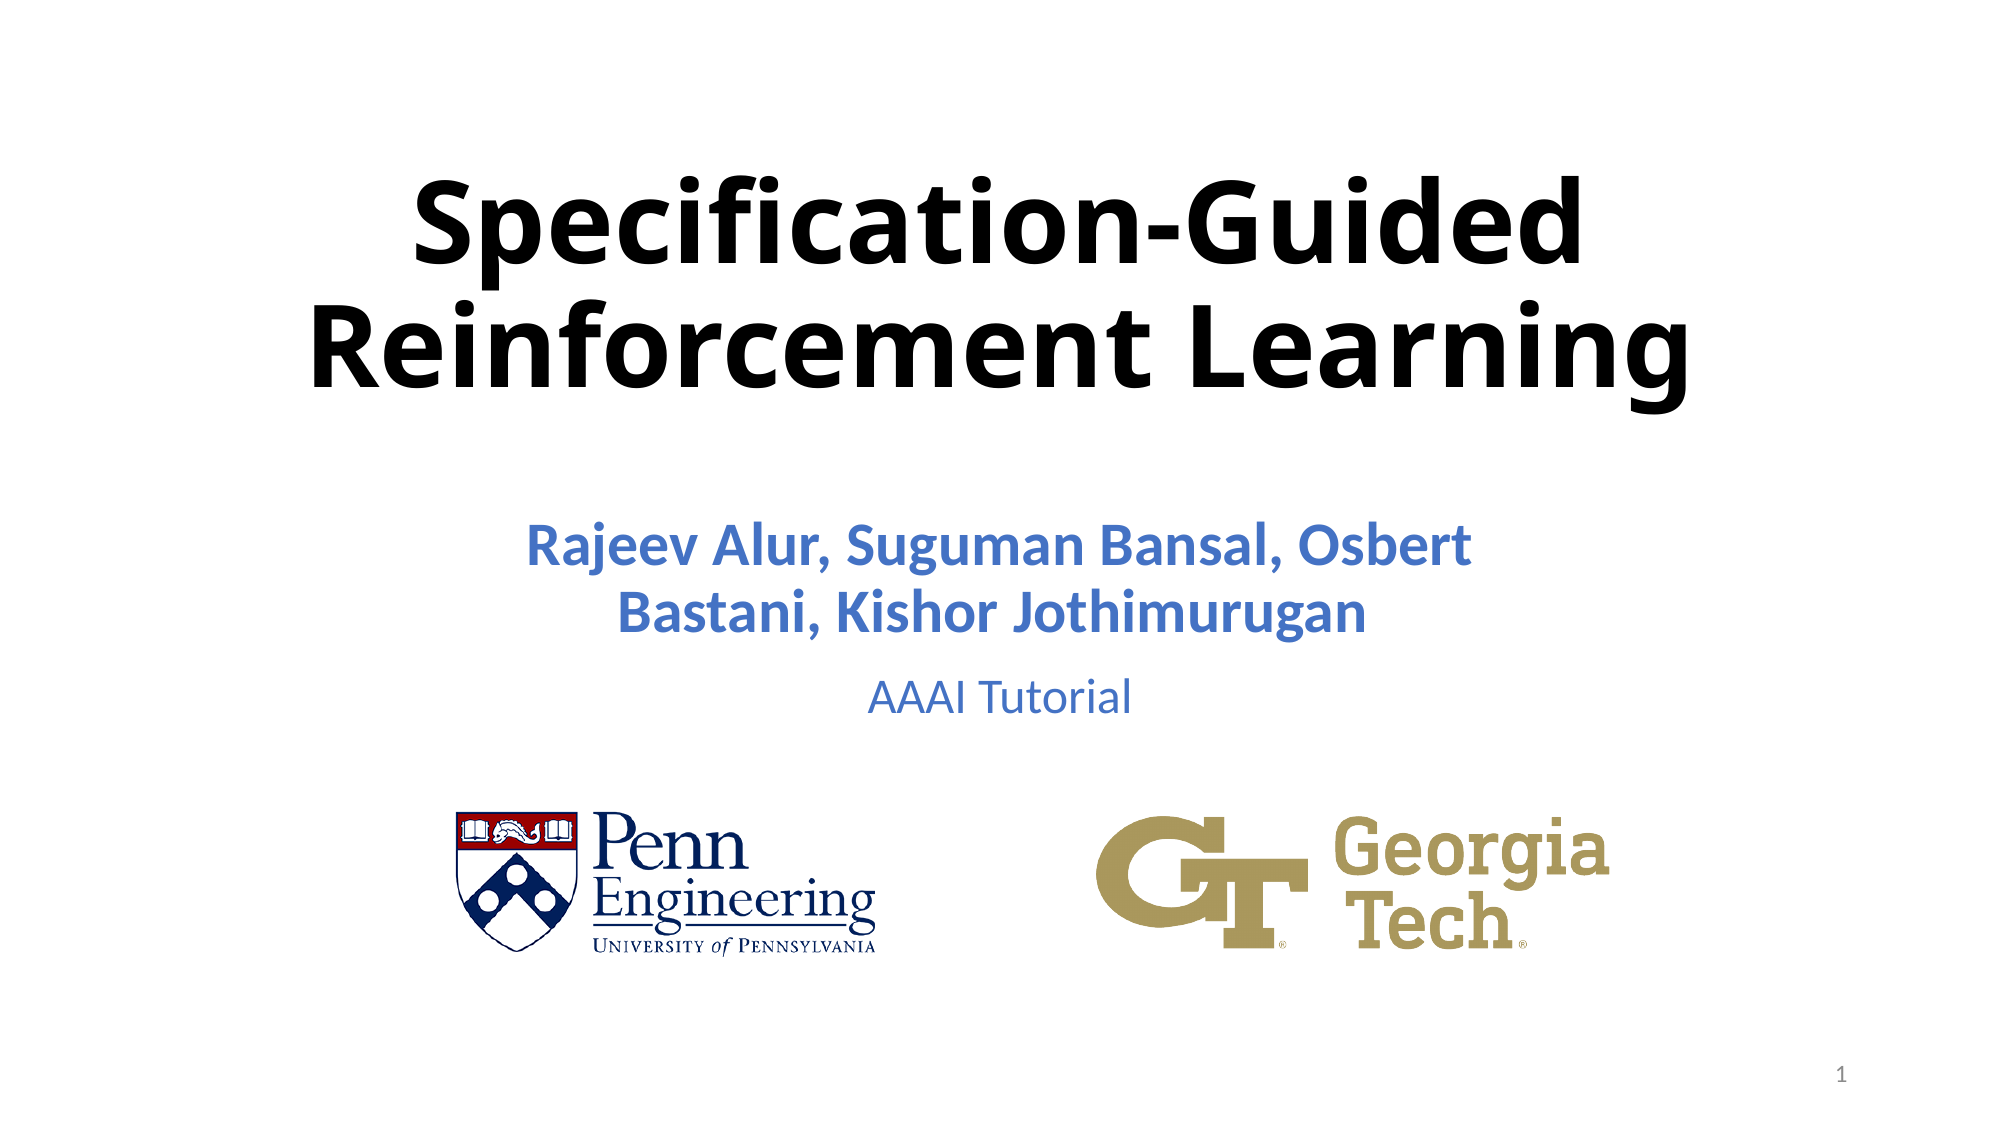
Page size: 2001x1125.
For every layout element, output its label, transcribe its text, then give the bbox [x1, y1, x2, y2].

text_box AAAI Tutorial [664, 655, 1336, 731]
slide_number 1 [1412, 1042, 1863, 1103]
picture [1053, 776, 1652, 989]
title Specification-Guided Reinforcement Learning [176, 0, 1824, 420]
picture [453, 809, 875, 957]
text_box Rajeev Alur, Suguman Bansal, Osbert Bastani, Kishor Jothimurugan [510, 504, 1490, 671]
